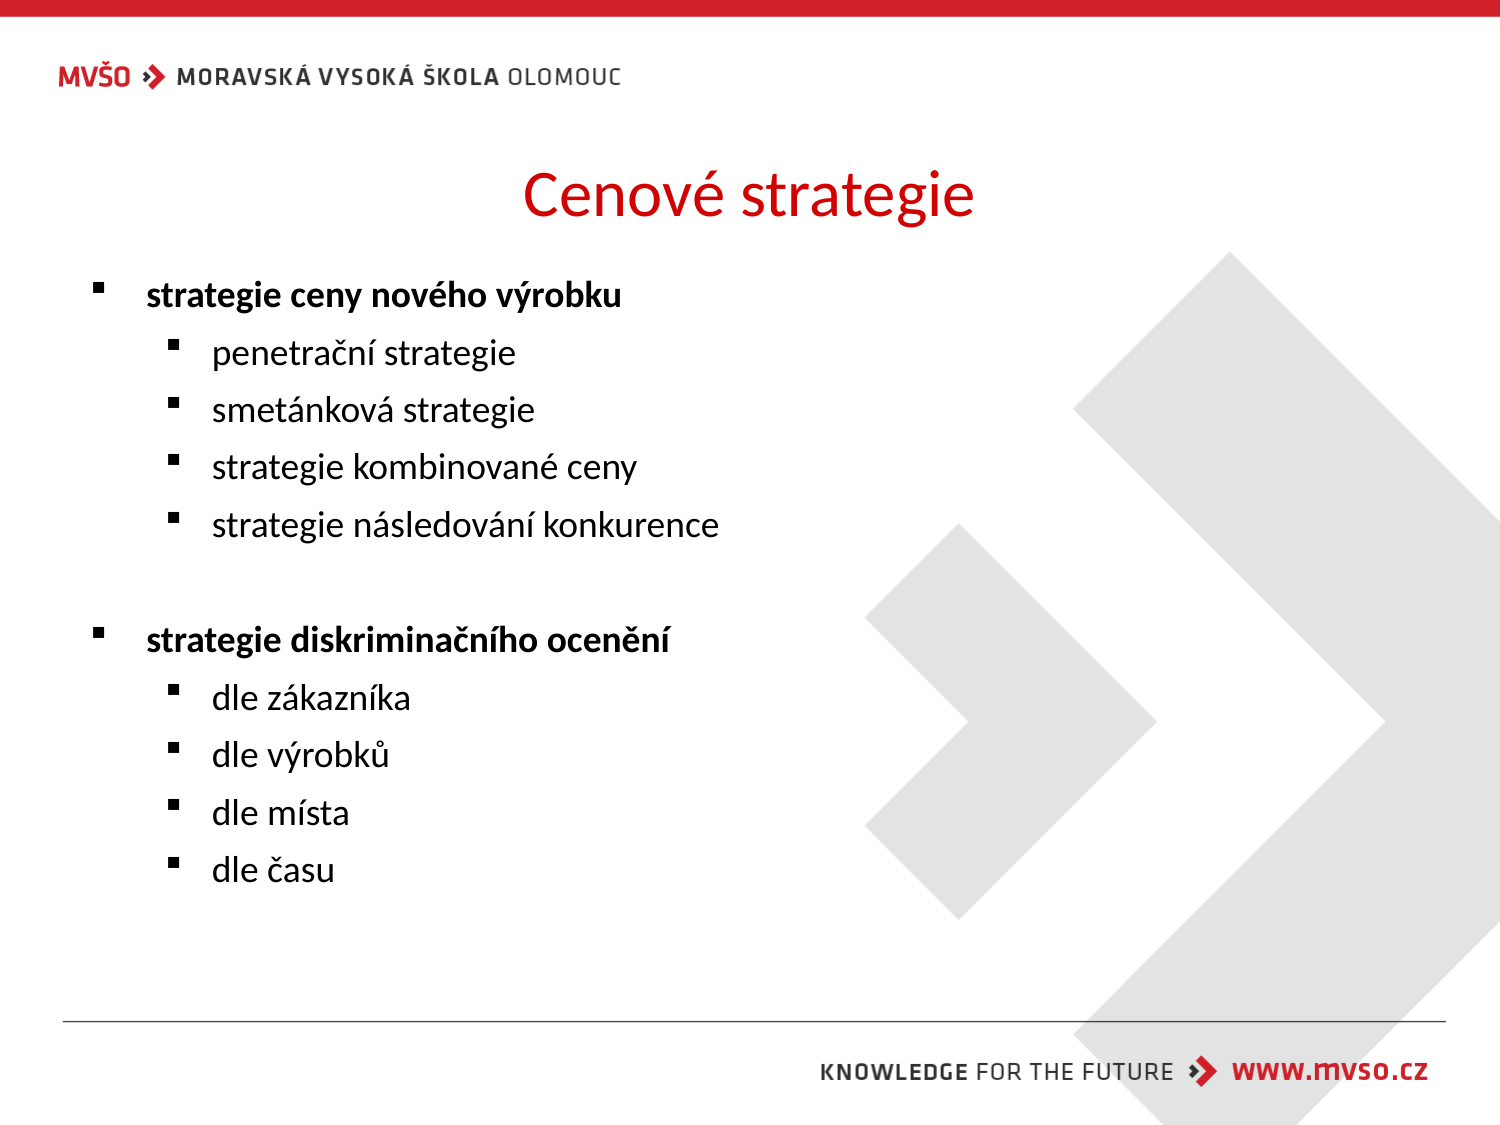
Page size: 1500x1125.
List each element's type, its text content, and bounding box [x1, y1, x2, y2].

list strategie ceny nového výrobku penetrační strategie smetánková strategie strategie kombinované ceny strategie následování konkurence strategie diskriminačního ocenění dle zákazníka dle výrobků dle místa dle času [75, 262, 1425, 1005]
picture [0, 0, 1500, 1125]
title Cenové strategie [75, 129, 1425, 250]
